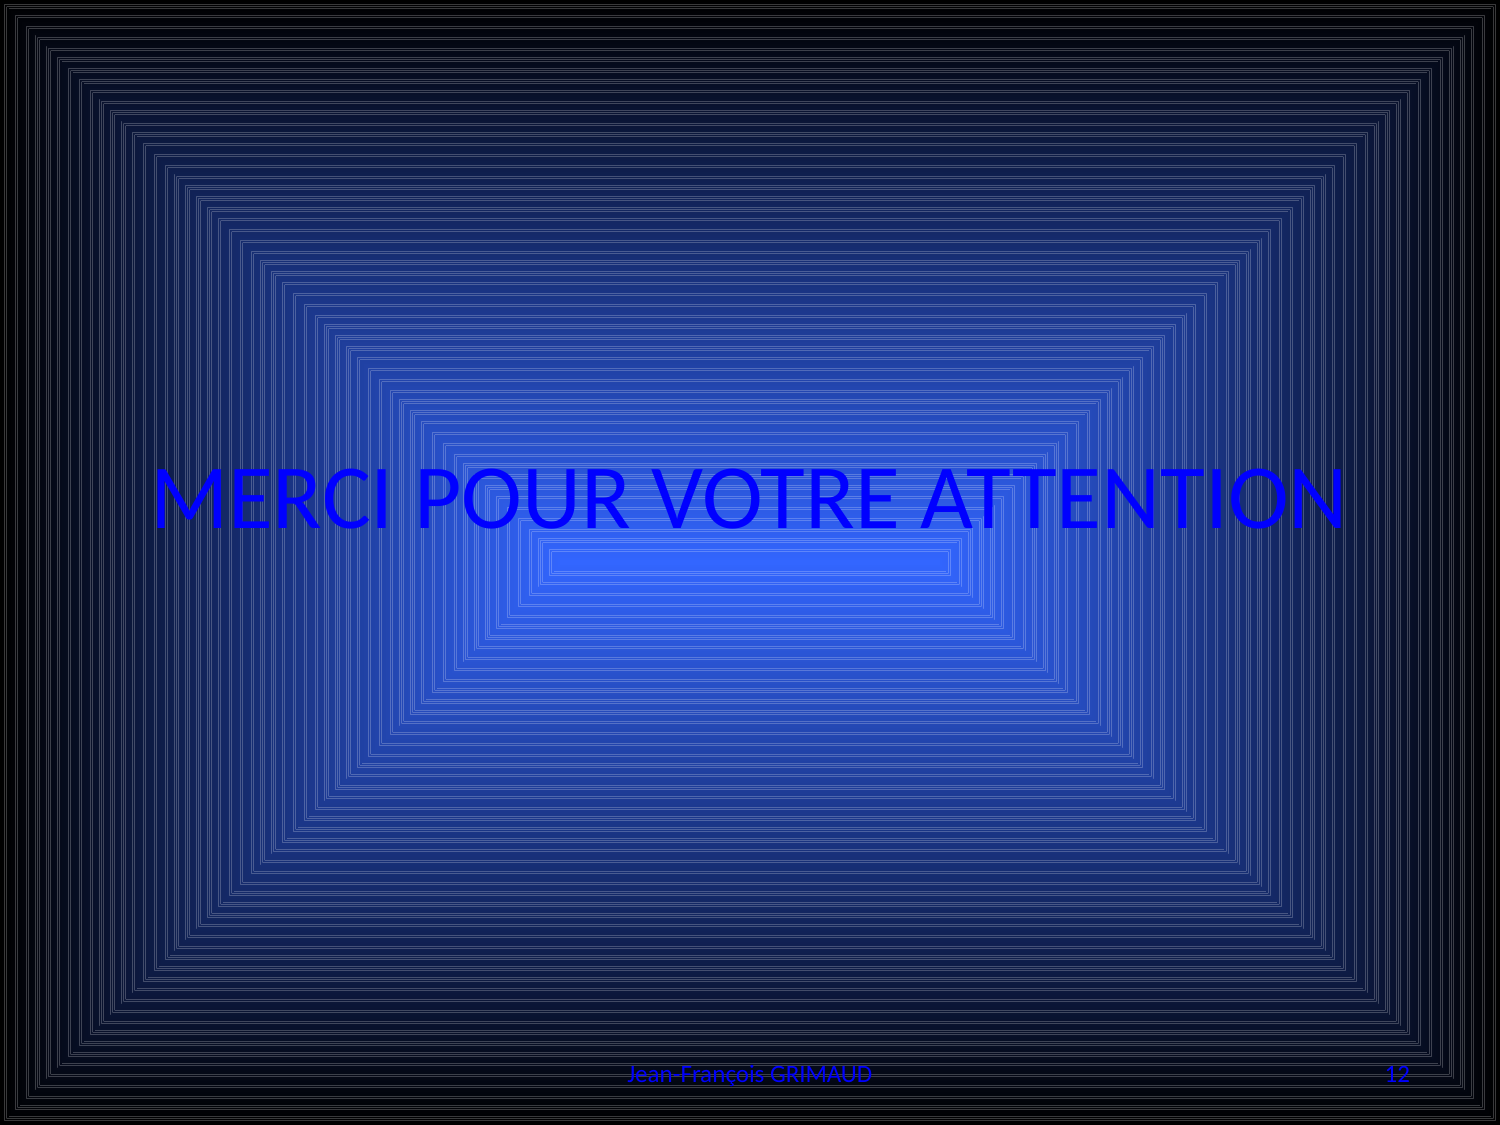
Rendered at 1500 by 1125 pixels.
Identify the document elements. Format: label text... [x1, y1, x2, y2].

list [75, 975, 1425, 1027]
title MERCI POUR VOTRE ATTENTION [75, 45, 1425, 940]
footer Jean-François GRIMAUD [512, 1042, 988, 1103]
slide_number 12 [1074, 1042, 1425, 1103]
